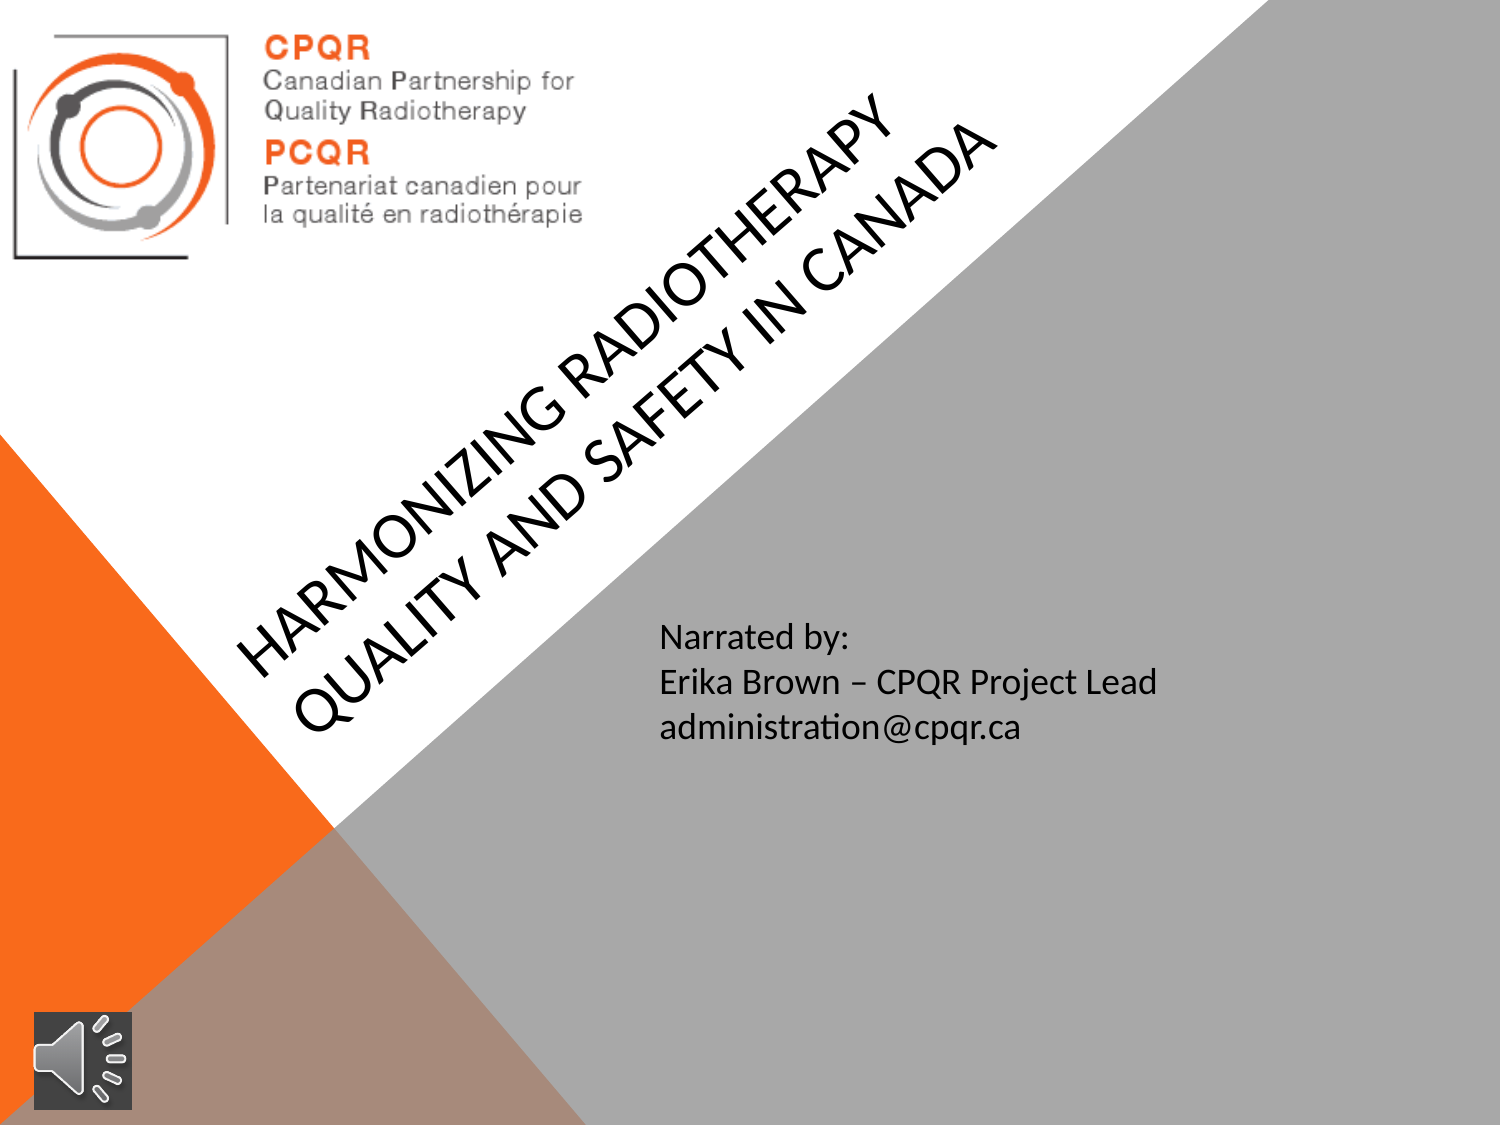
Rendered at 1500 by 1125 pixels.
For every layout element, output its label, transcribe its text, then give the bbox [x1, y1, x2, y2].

picture [32, 1011, 134, 1112]
picture [3, 30, 597, 268]
text_box Narrated by: Erika Brown – CPQR Project Lead administration@cpqr.ca [644, 604, 1440, 755]
title Harmonizing radiotherapy Quality and safety in Canada [182, 0, 1064, 763]
